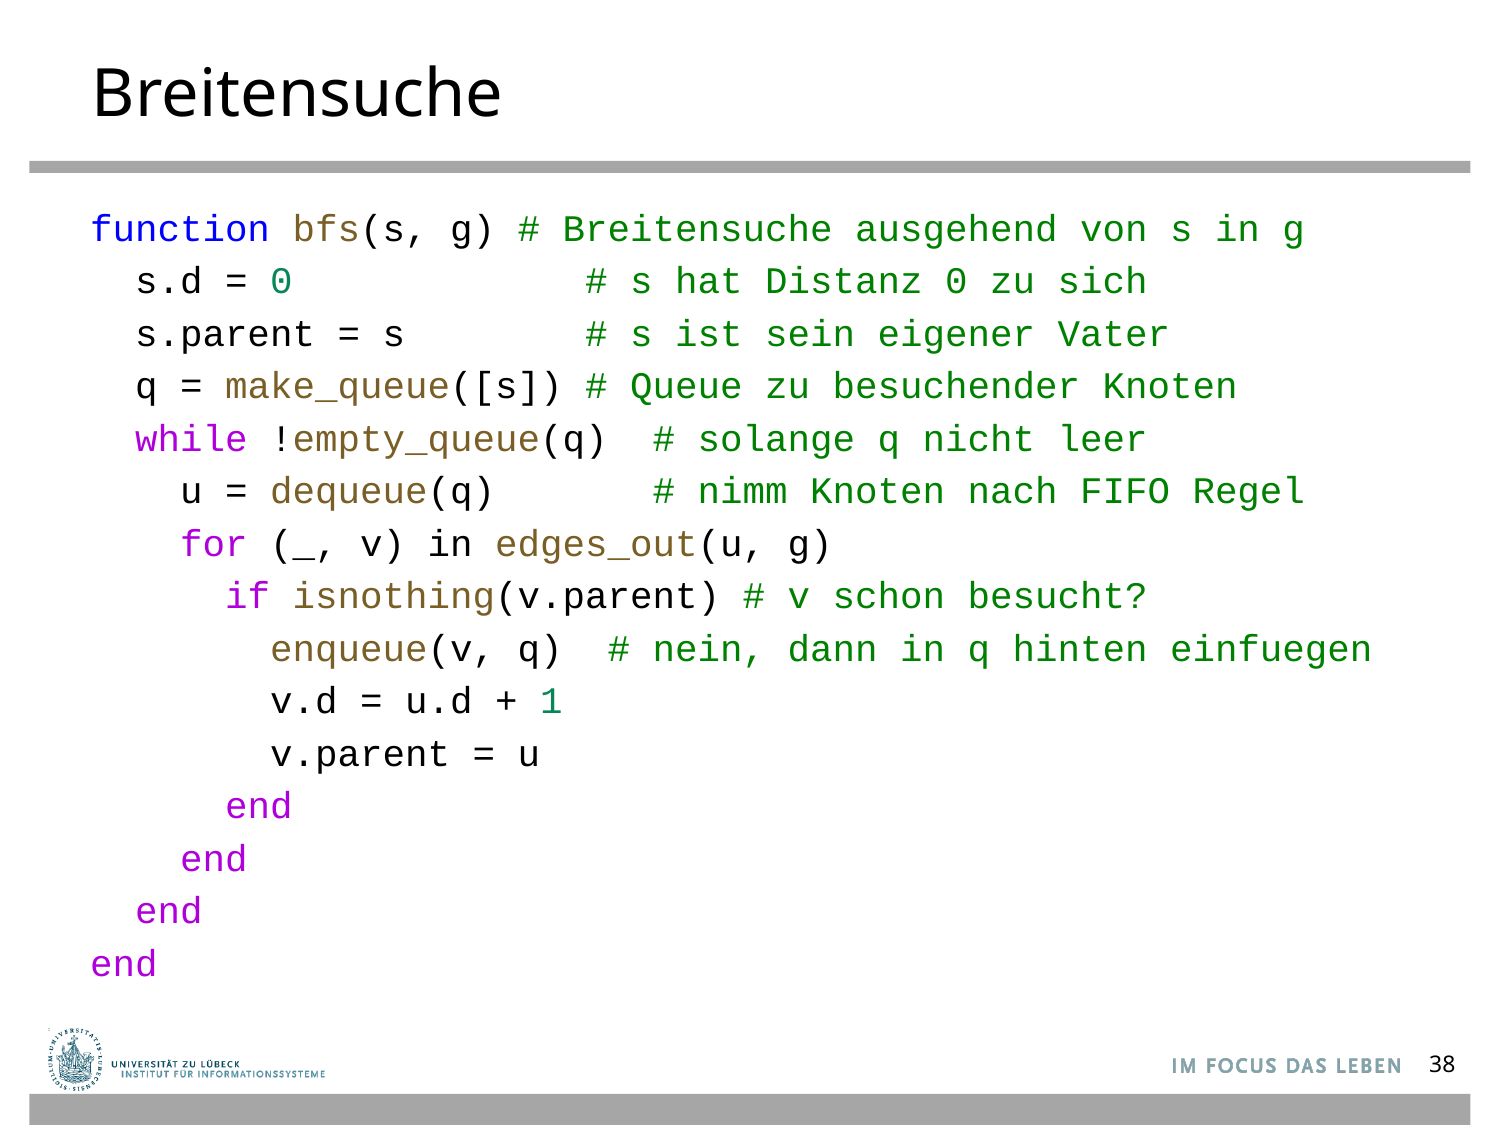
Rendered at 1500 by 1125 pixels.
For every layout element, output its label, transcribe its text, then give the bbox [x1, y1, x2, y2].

list function bfs(s, g) # Breitensuche ausgehend von s in g s.d = 0 # s hat Distanz 0 zu sich s.parent = s # s ist sein eigener Vater q = make_queue([s]) # Queue zu besuchender Knoten while !empty_queue(q) # solange q nicht leer u = dequeue(q) # nimm Knoten nach FIFO Regel for (_, v) in edges_out(u, g) if isnothing(v.parent) # v schon besucht? enqueue(v, q) # nein, dann in q hinten einfuegen v.d = u.d + 1 v.parent = u end end end end [75, 196, 1425, 1012]
slide_number 38 [1305, 1050, 1471, 1083]
title Breitensuche [76, 42, 1427, 126]
picture [1173, 1058, 1305, 1073]
